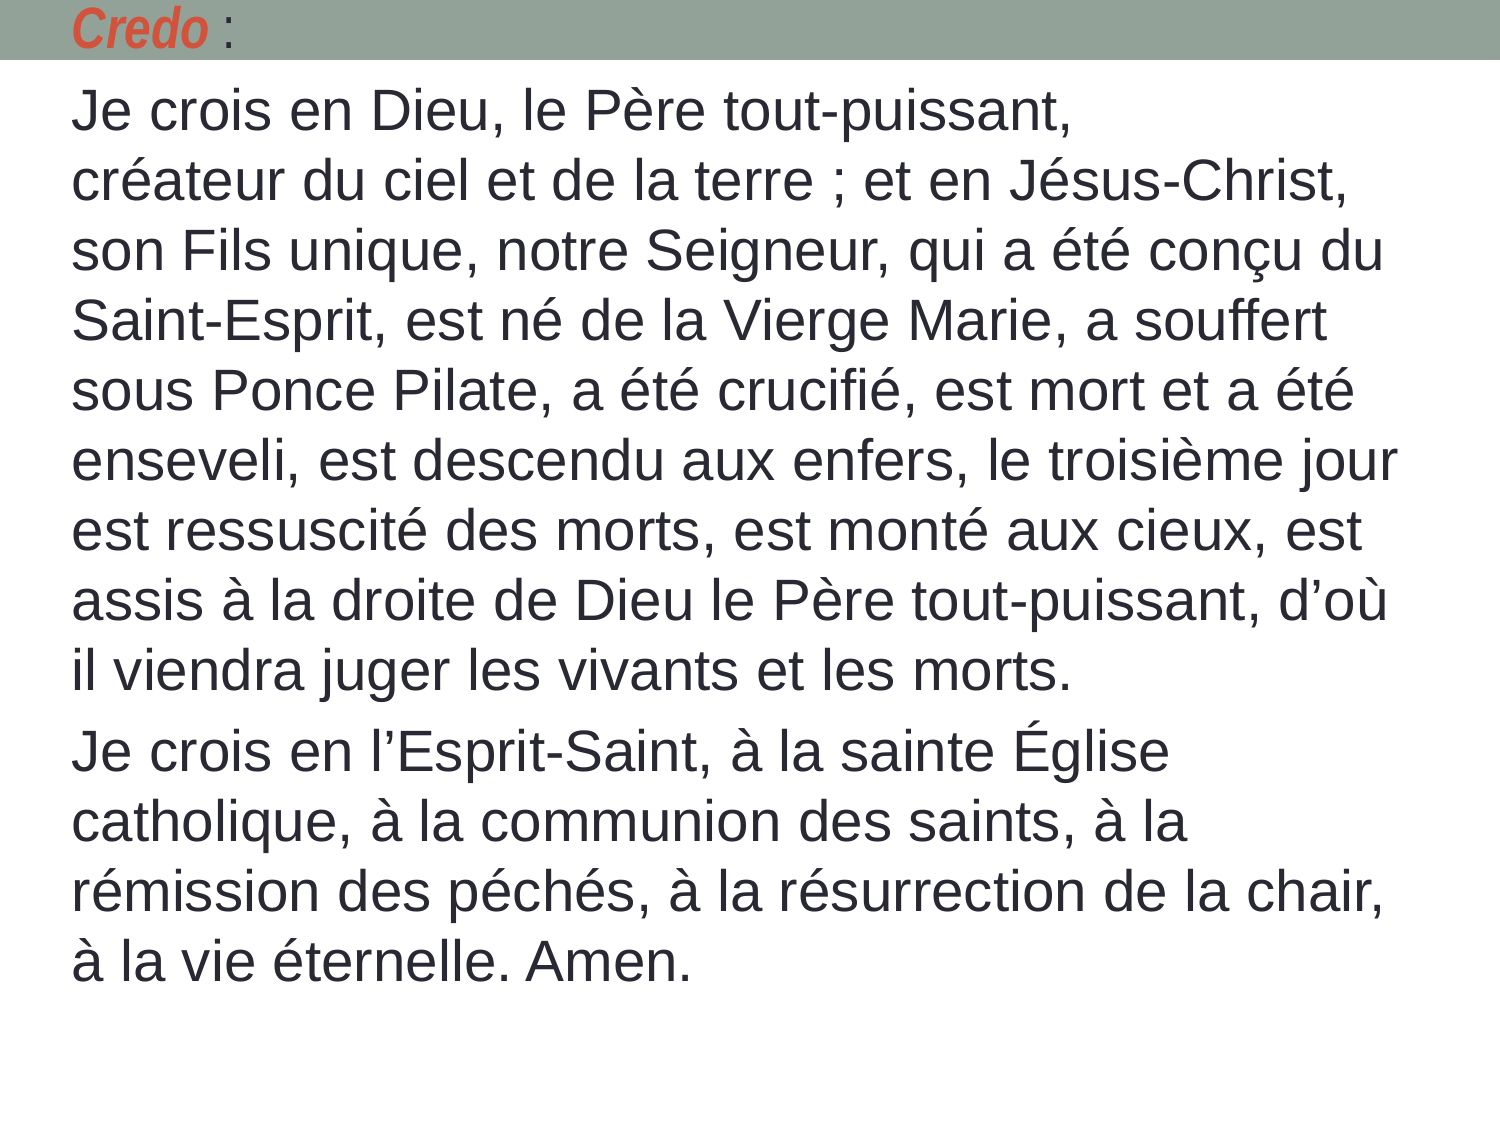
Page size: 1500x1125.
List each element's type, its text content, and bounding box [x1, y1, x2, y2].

text_box Credo : Je crois en Dieu, le Père tout-puissant, créateur du ciel et de la terre ; et en Jésus-Christ, son Fils unique, notre Seigneur, qui a été conçu du Saint-Esprit, est né de la Vierge Marie, a souffert sous Ponce Pilate, a été crucifié, est mort et a été enseveli, est descendu aux enfers, le troisième jour est ressuscité des morts, est monté aux cieux, est assis à la droite de Dieu le Père tout-puissant, d’où il viendra juger les vivants et les morts. Je crois en l’Esprit-Saint, à la sainte Église catholique, à la communion des saints, à la rémission des péchés, à la résurrection de la chair, à la vie éternelle. Amen. [56, 0, 1442, 1125]
